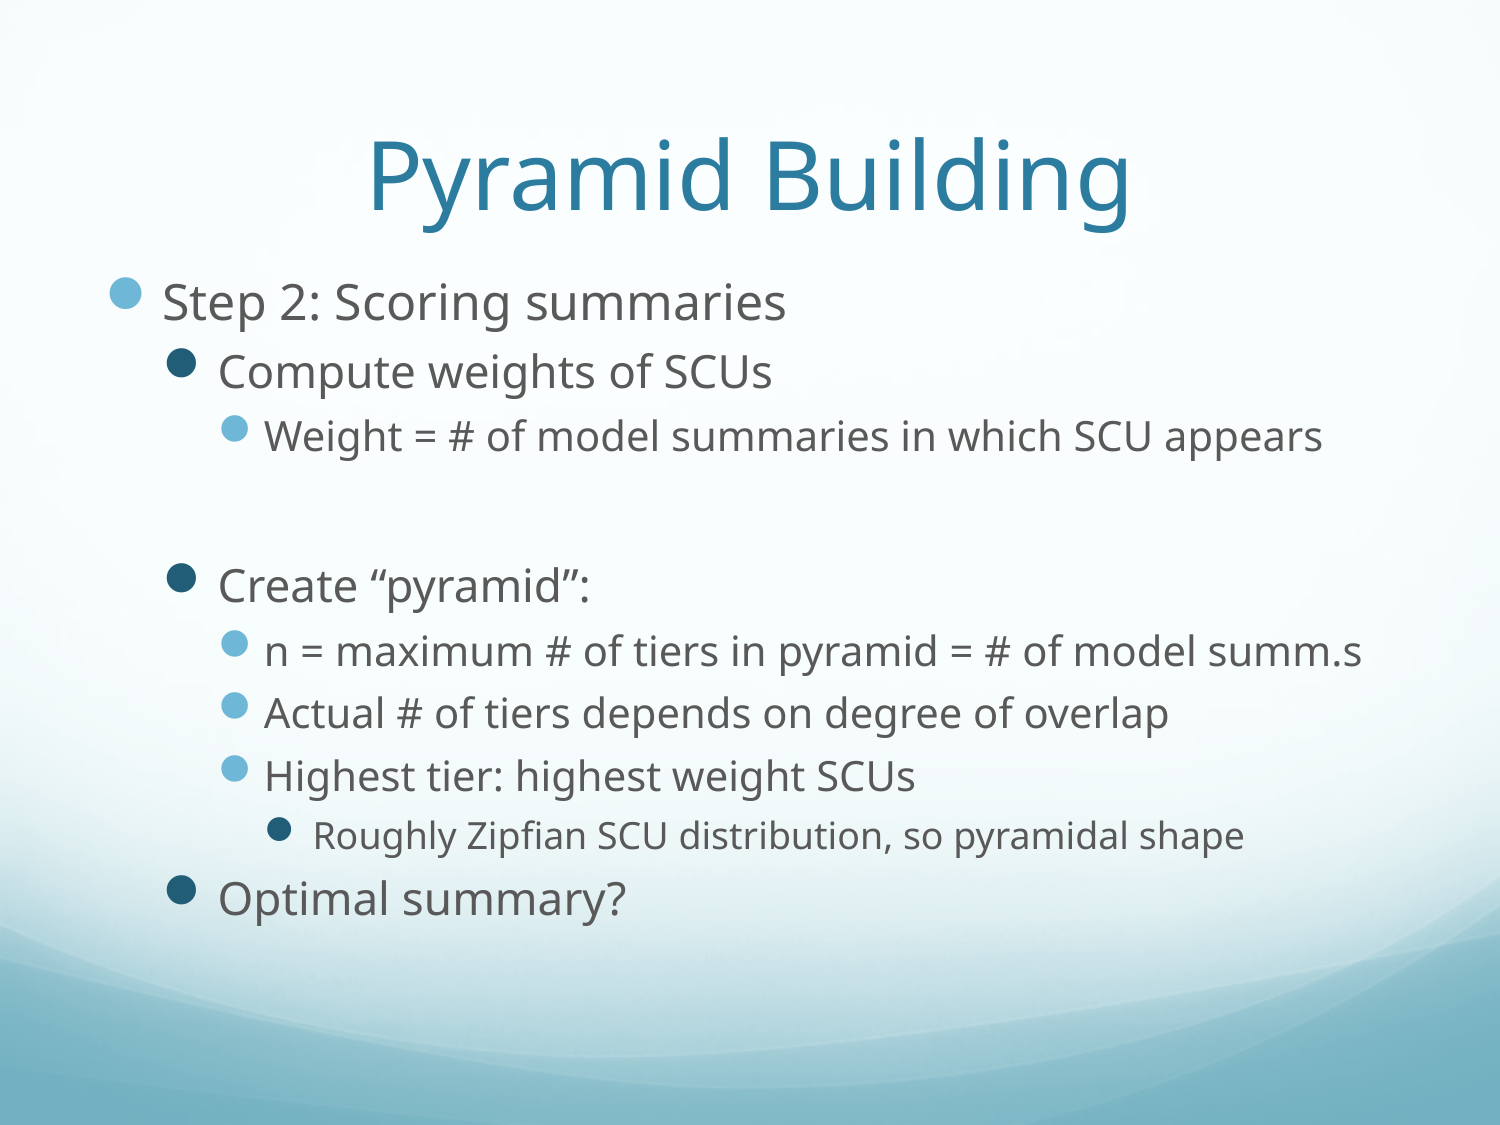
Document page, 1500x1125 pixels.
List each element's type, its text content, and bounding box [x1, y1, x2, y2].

title Pyramid Building [90, 17, 1410, 237]
list Step 2: Scoring summaries Compute weights of SCUs Weight = # of model summaries in which SCU appears Create “pyramid”: n = maximum # of tiers in pyramid = # of model summ.s Actual # of tiers depends on degree of overlap Highest tier: highest weight SCUs Roughly Zipfian SCU distribution, so pyramidal shape Optimal summary? [90, 262, 1447, 975]
